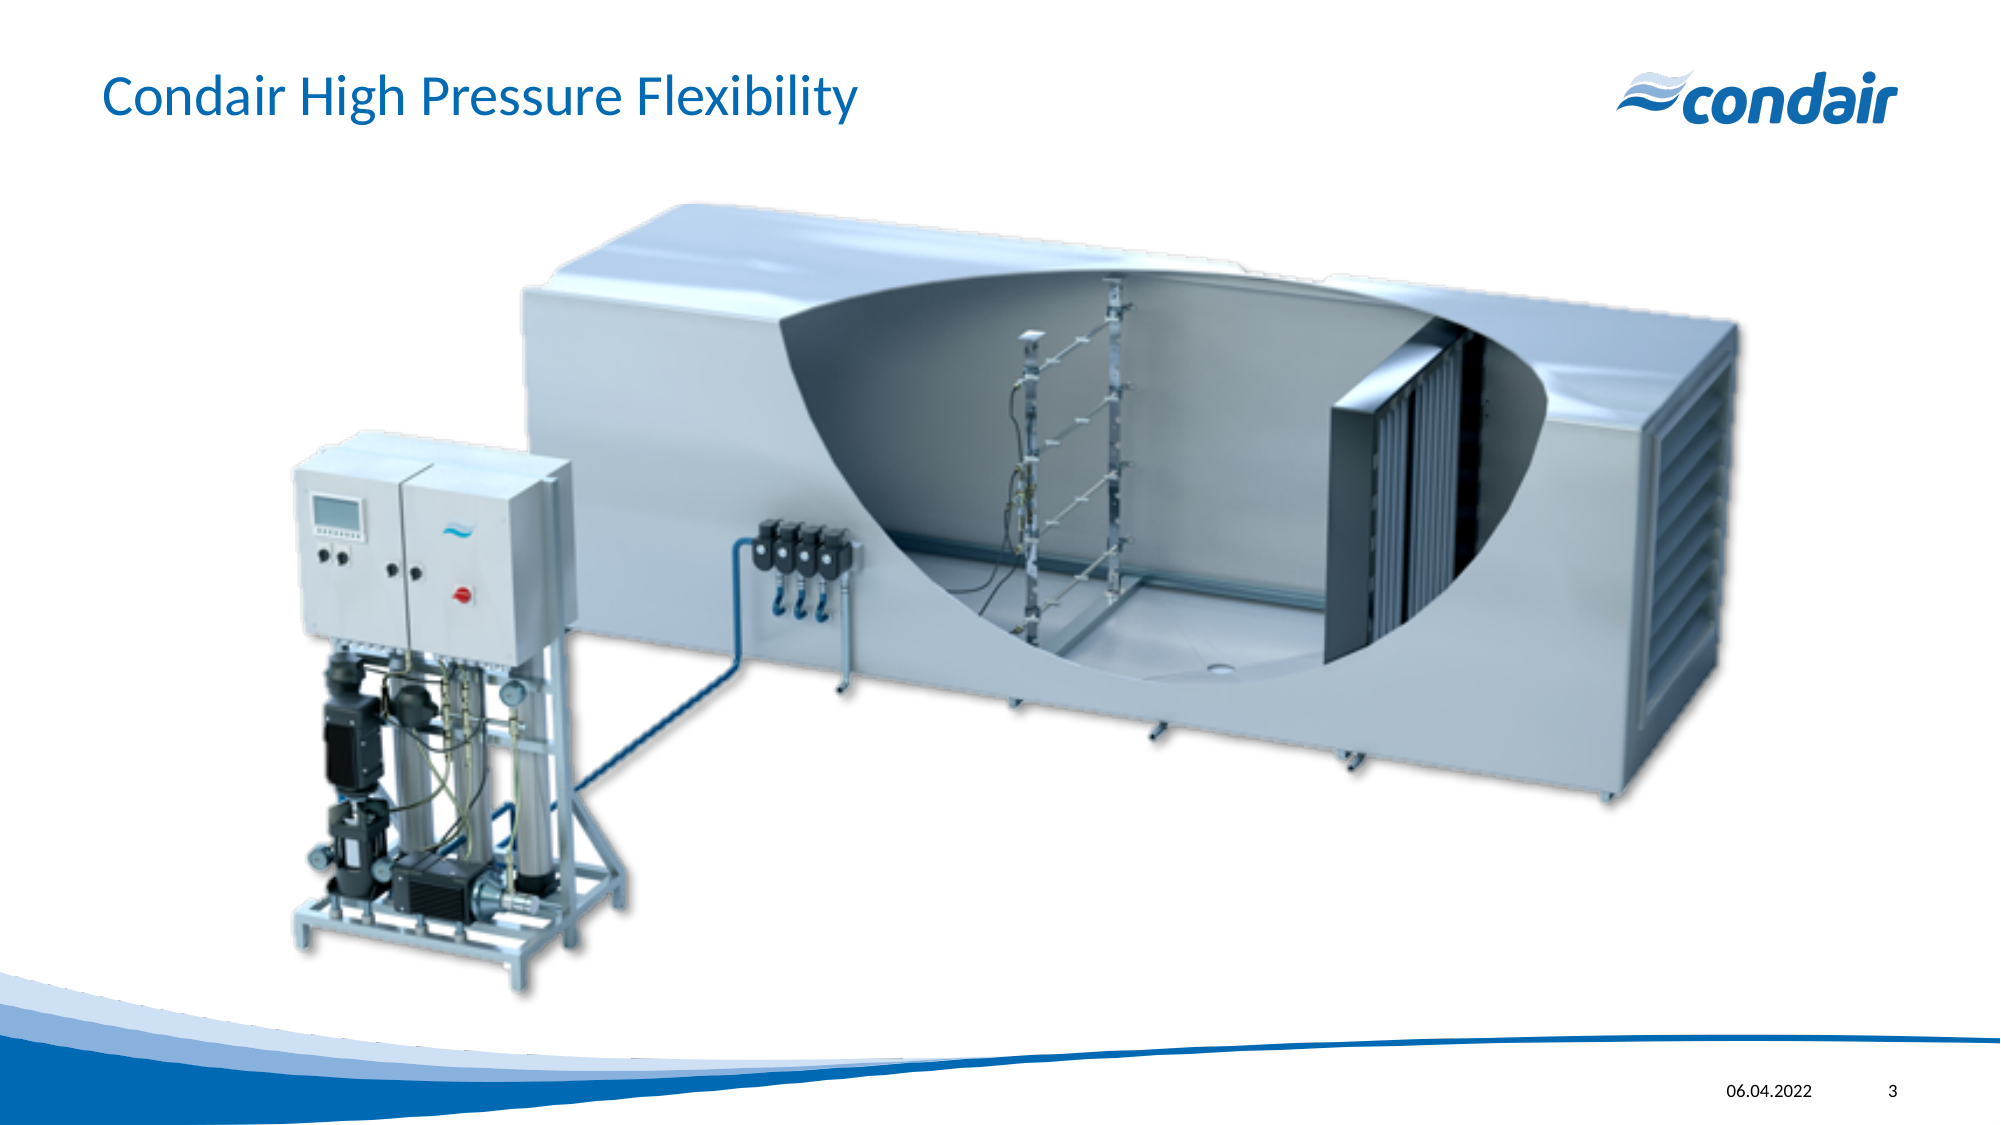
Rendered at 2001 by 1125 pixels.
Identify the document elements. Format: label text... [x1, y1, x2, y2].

picture [0, 204, 2000, 1125]
slide_number 3 [1838, 1078, 1898, 1102]
picture [1616, 69, 1918, 128]
title Condair High Pressure Flexibility [102, 57, 1573, 134]
footer 06.04.2022 [878, 1078, 1813, 1102]
